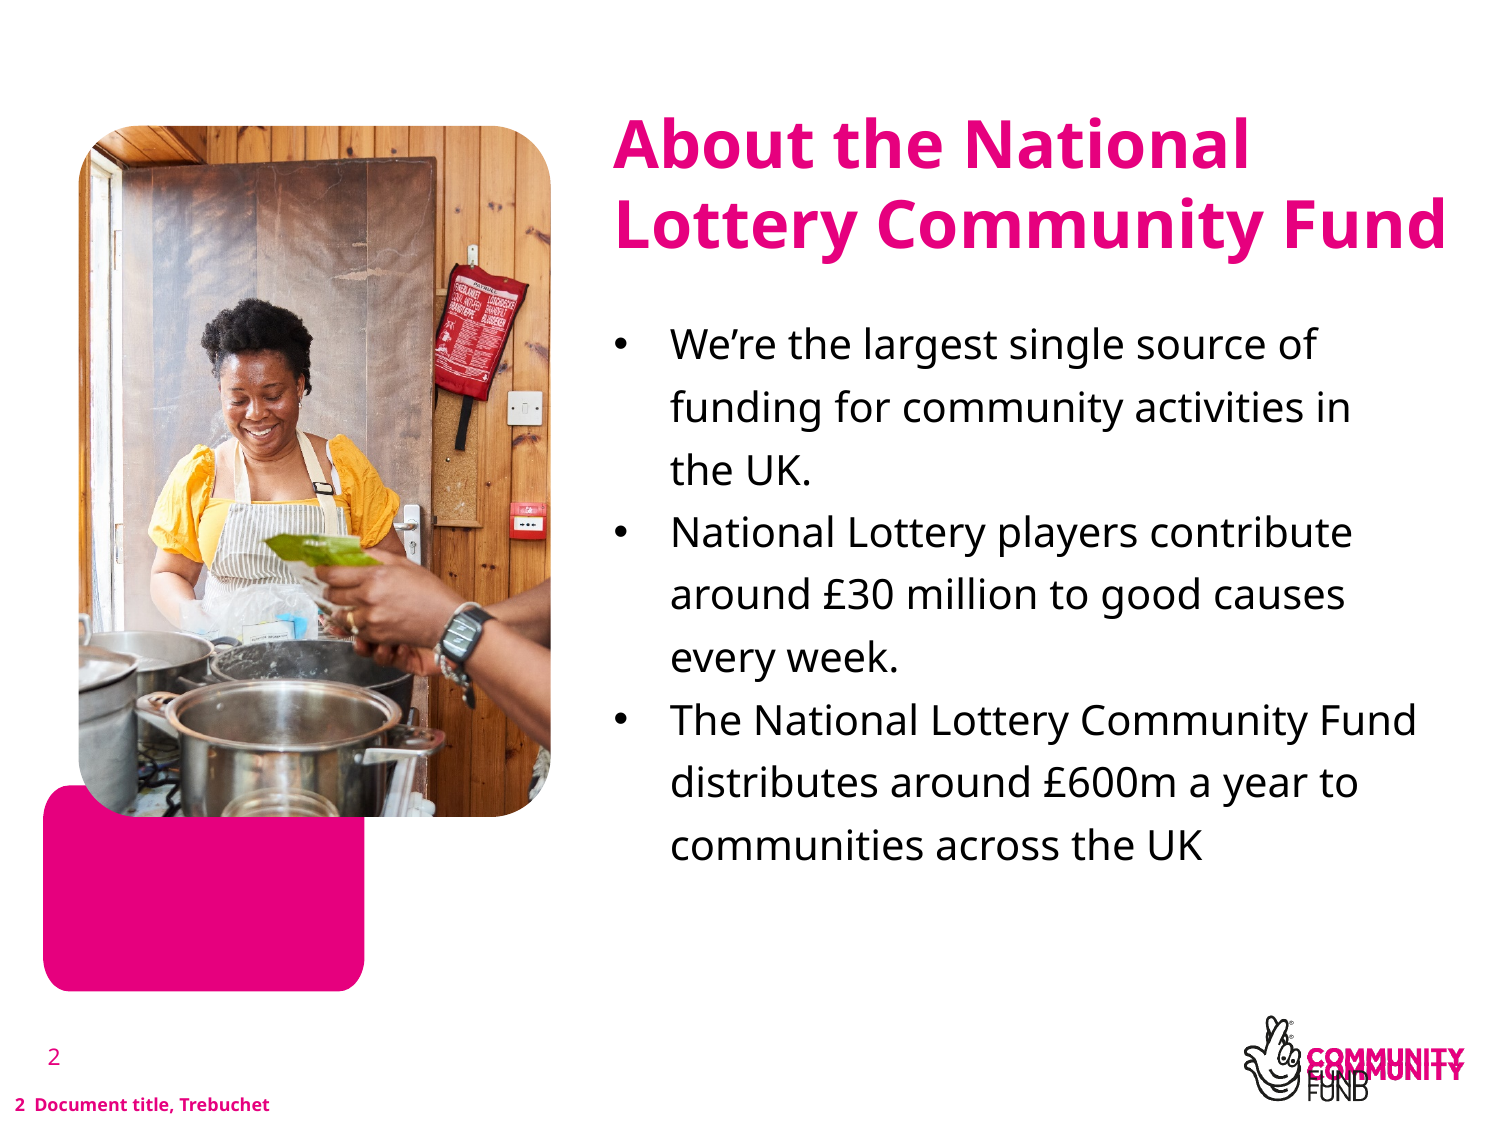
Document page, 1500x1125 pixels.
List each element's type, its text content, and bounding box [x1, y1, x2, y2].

list We’re the largest single source of funding for community activities in the UK. National Lottery players contribute around £30 million to good causes every week. The National Lottery Community Fund distributes around £600m a year to communities across the UK [598, 297, 1442, 969]
list About the National Lottery Community Fund [598, 94, 1469, 196]
picture [78, 125, 551, 818]
picture [1208, 979, 1500, 1125]
